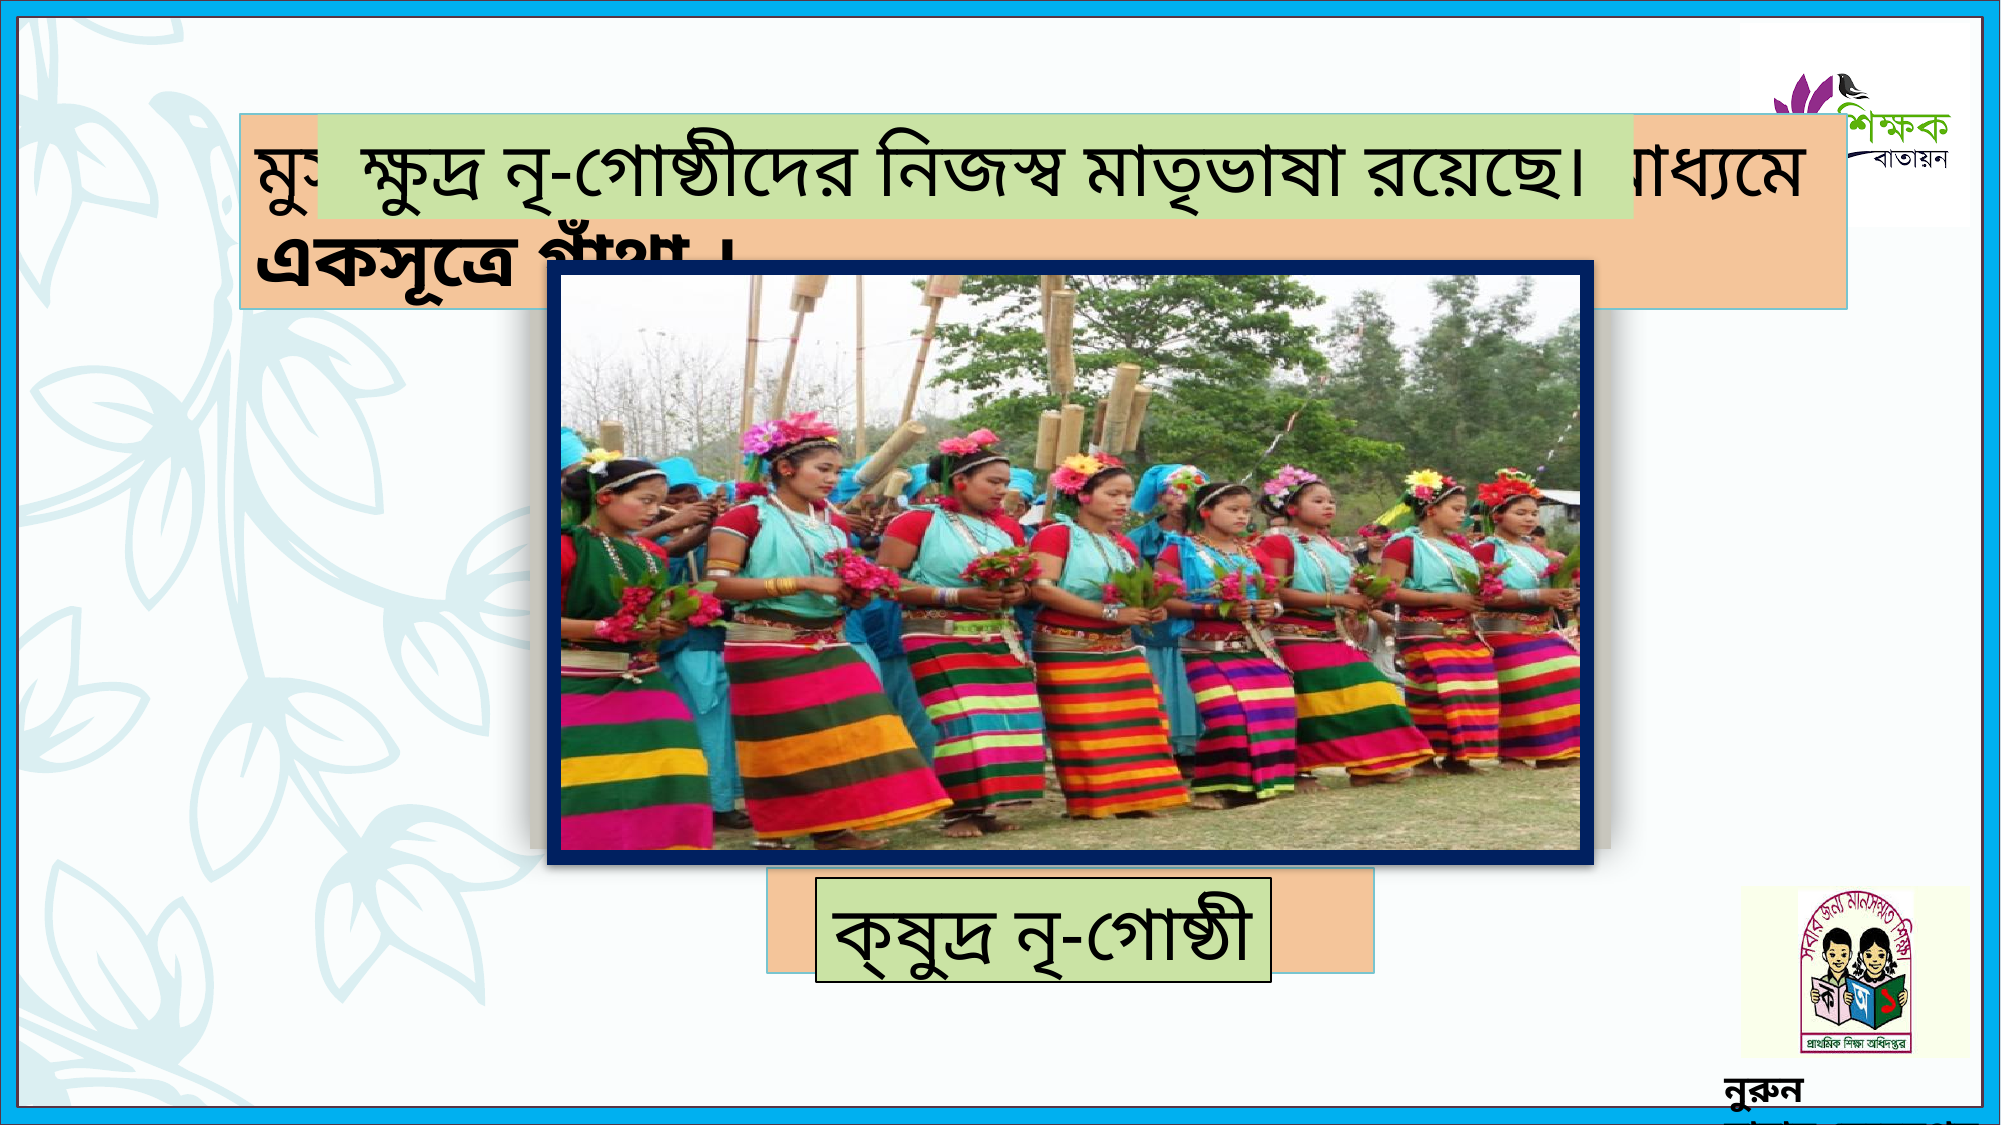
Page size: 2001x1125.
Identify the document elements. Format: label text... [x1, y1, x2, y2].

text_box মুসলিম,হিন্দু,বৌদ্ধ,খ্রিষ্টান, সবাই বাংলা ভাষার মাধ্যমে একসূত্রে গাঁথা । [239, 113, 1848, 310]
picture [561, 274, 1581, 851]
text_box বাংলা ভাষা [766, 874, 1375, 974]
text_box ক্ষুদ্র নৃ-গোষ্ঠীদের নিজস্ব মাতৃভাষা রয়েছে। [317, 114, 1634, 219]
text_box ক্ষুদ্র নৃ-গোষ্ঠী [815, 877, 1272, 983]
picture [1741, 886, 1970, 1058]
picture [1740, 23, 1970, 227]
